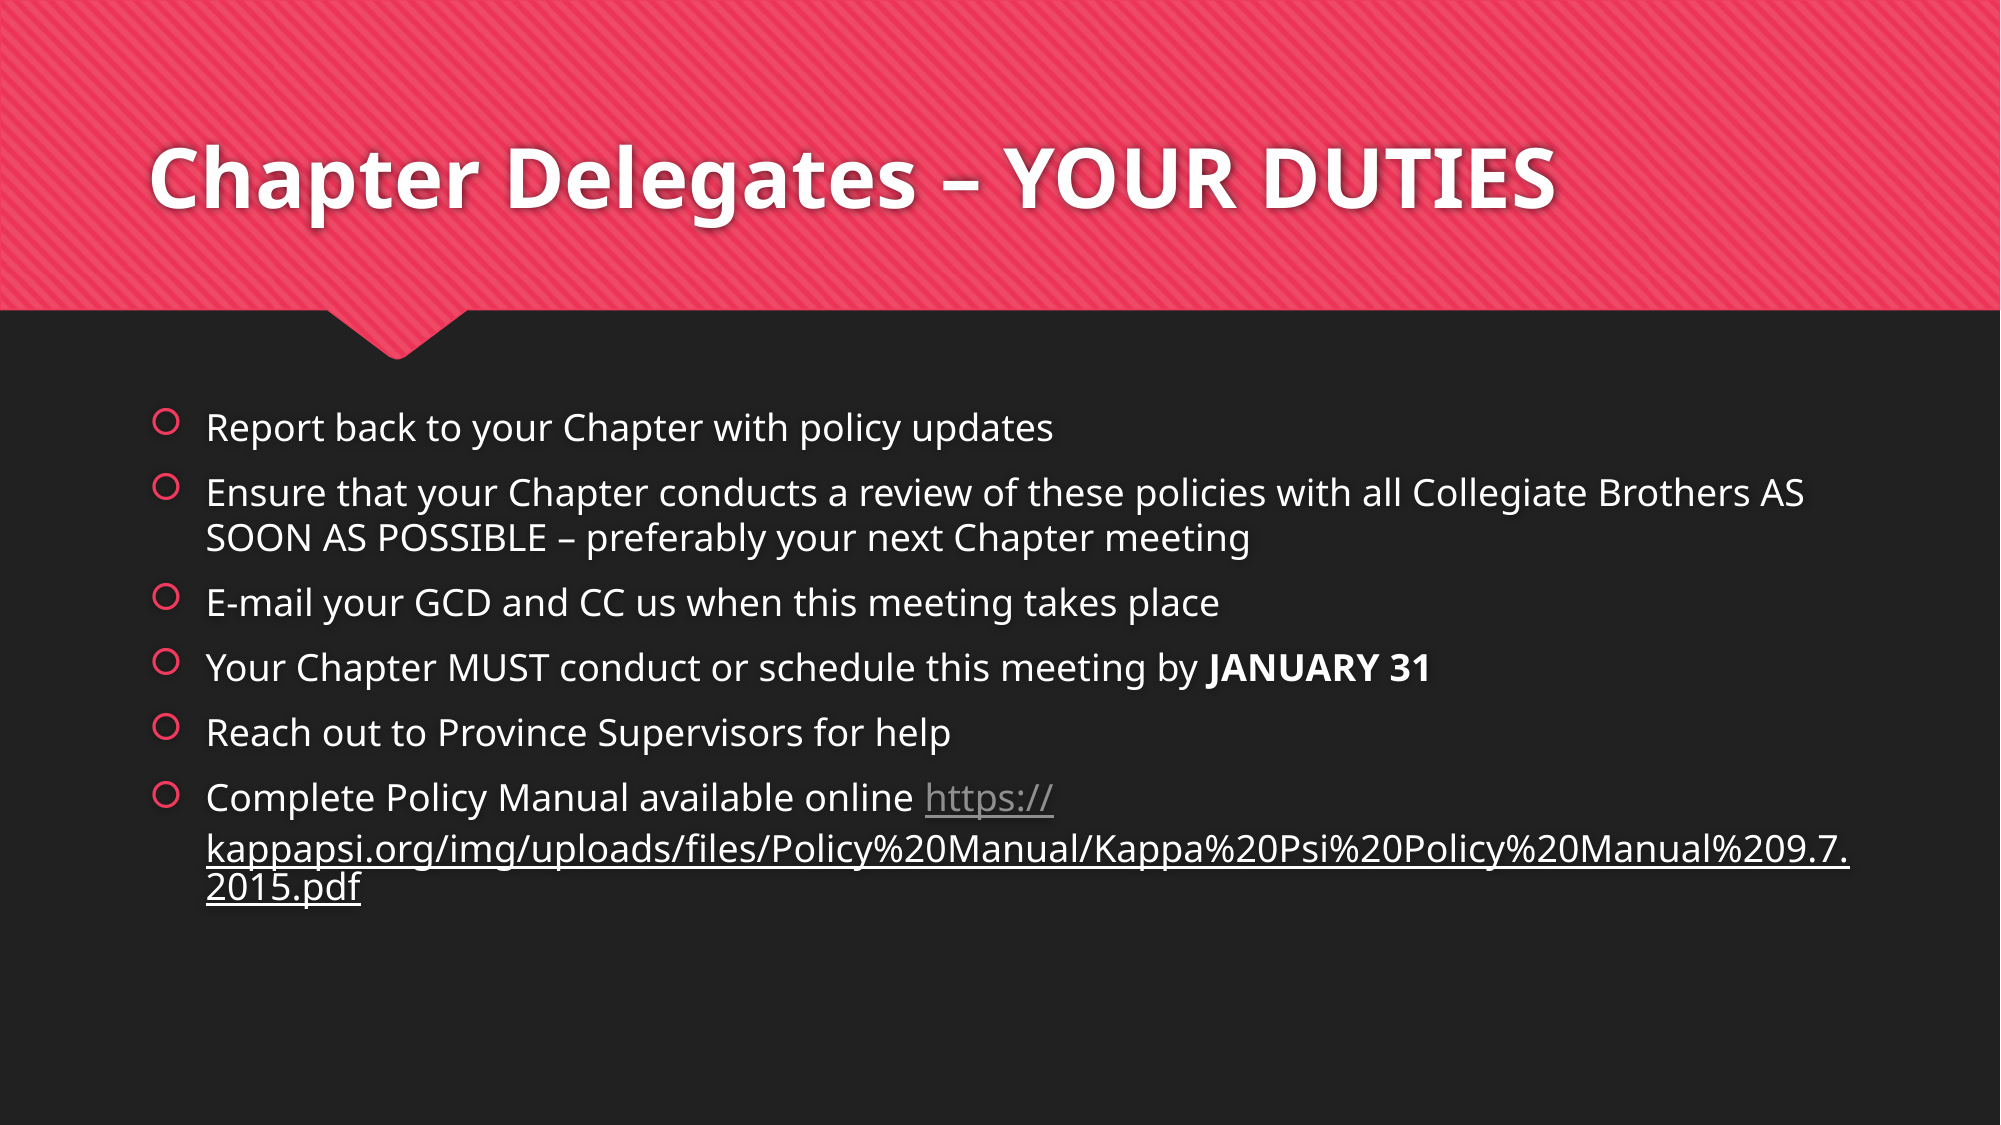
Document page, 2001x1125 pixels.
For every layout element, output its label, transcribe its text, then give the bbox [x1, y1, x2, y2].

list Report back to your Chapter with policy updates Ensure that your Chapter conducts a review of these policies with all Collegiate Brothers AS SOON AS POSSIBLE – preferably your next Chapter meeting E-mail your GCD and CC us when this meeting takes place Your Chapter MUST conduct or schedule this meeting by JANUARY 31 Reach out to Province Supervisors for help Complete Policy Manual available online https://kappapsi.org/img/uploads/files/Policy%20Manual/Kappa%20Psi%20Policy%20Manual%209.7.2015.pdf [134, 364, 1866, 962]
title Chapter Delegates – YOUR DUTIES [132, 73, 1868, 233]
